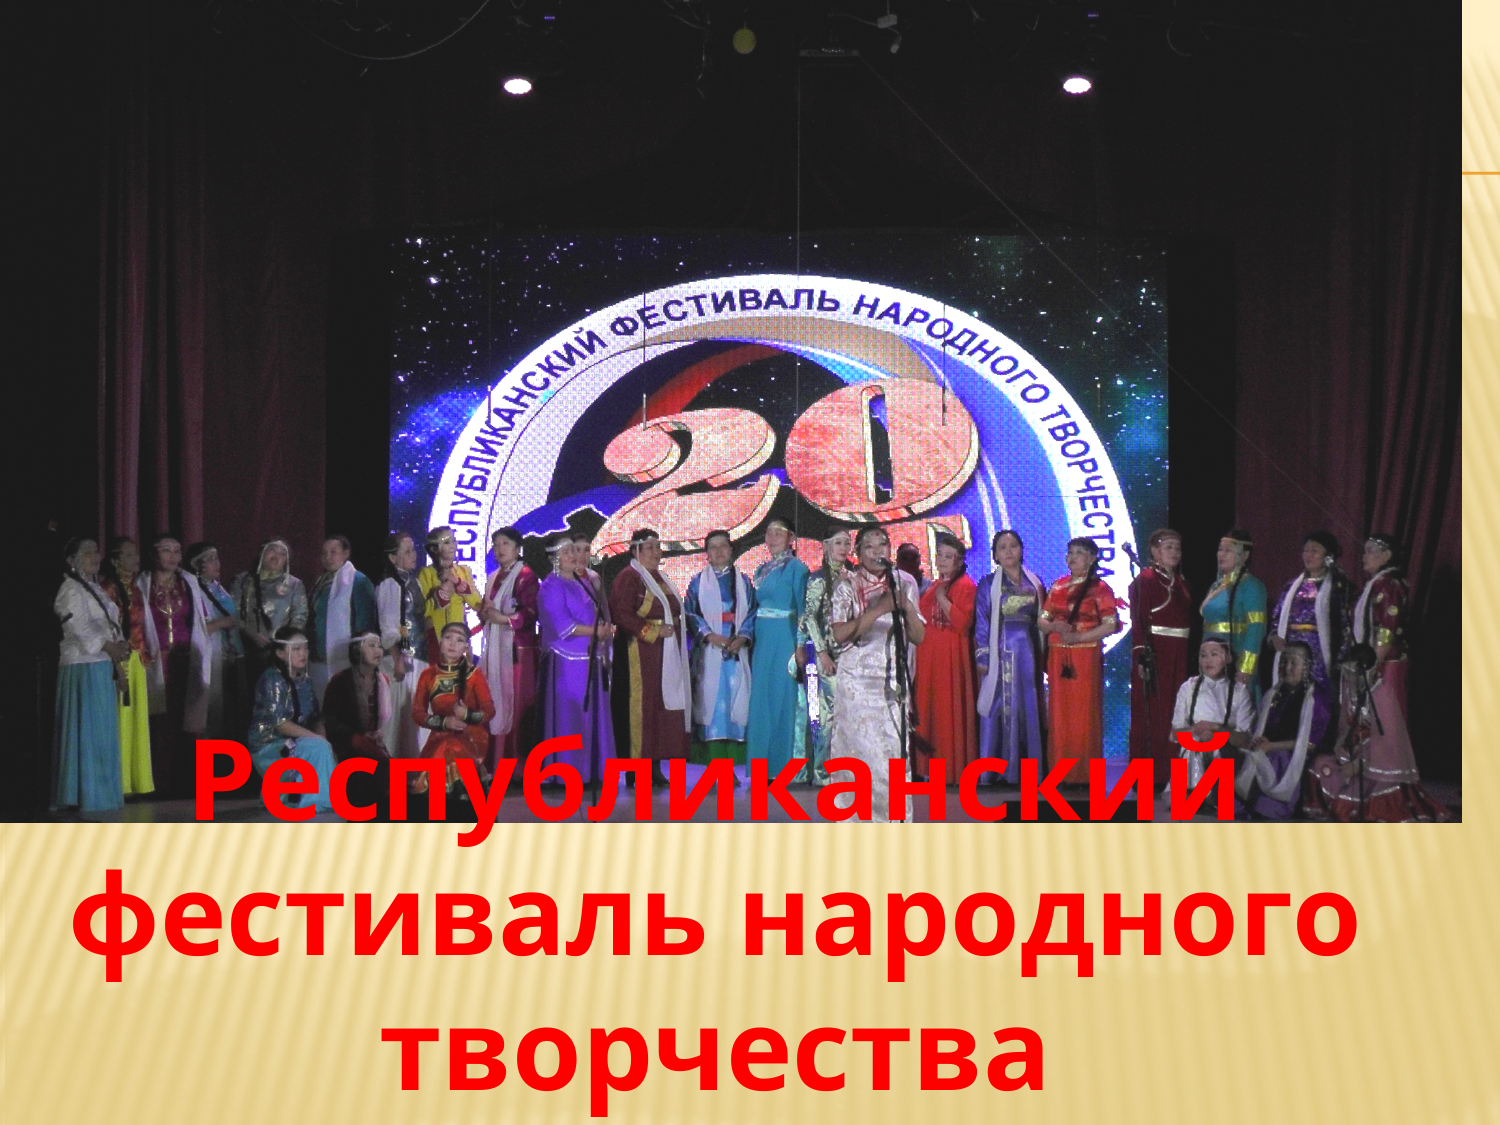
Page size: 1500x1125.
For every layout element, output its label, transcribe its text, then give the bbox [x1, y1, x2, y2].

text_box Республиканский фестиваль народного творчества [0, 700, 1500, 1121]
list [0, 0, 1463, 823]
